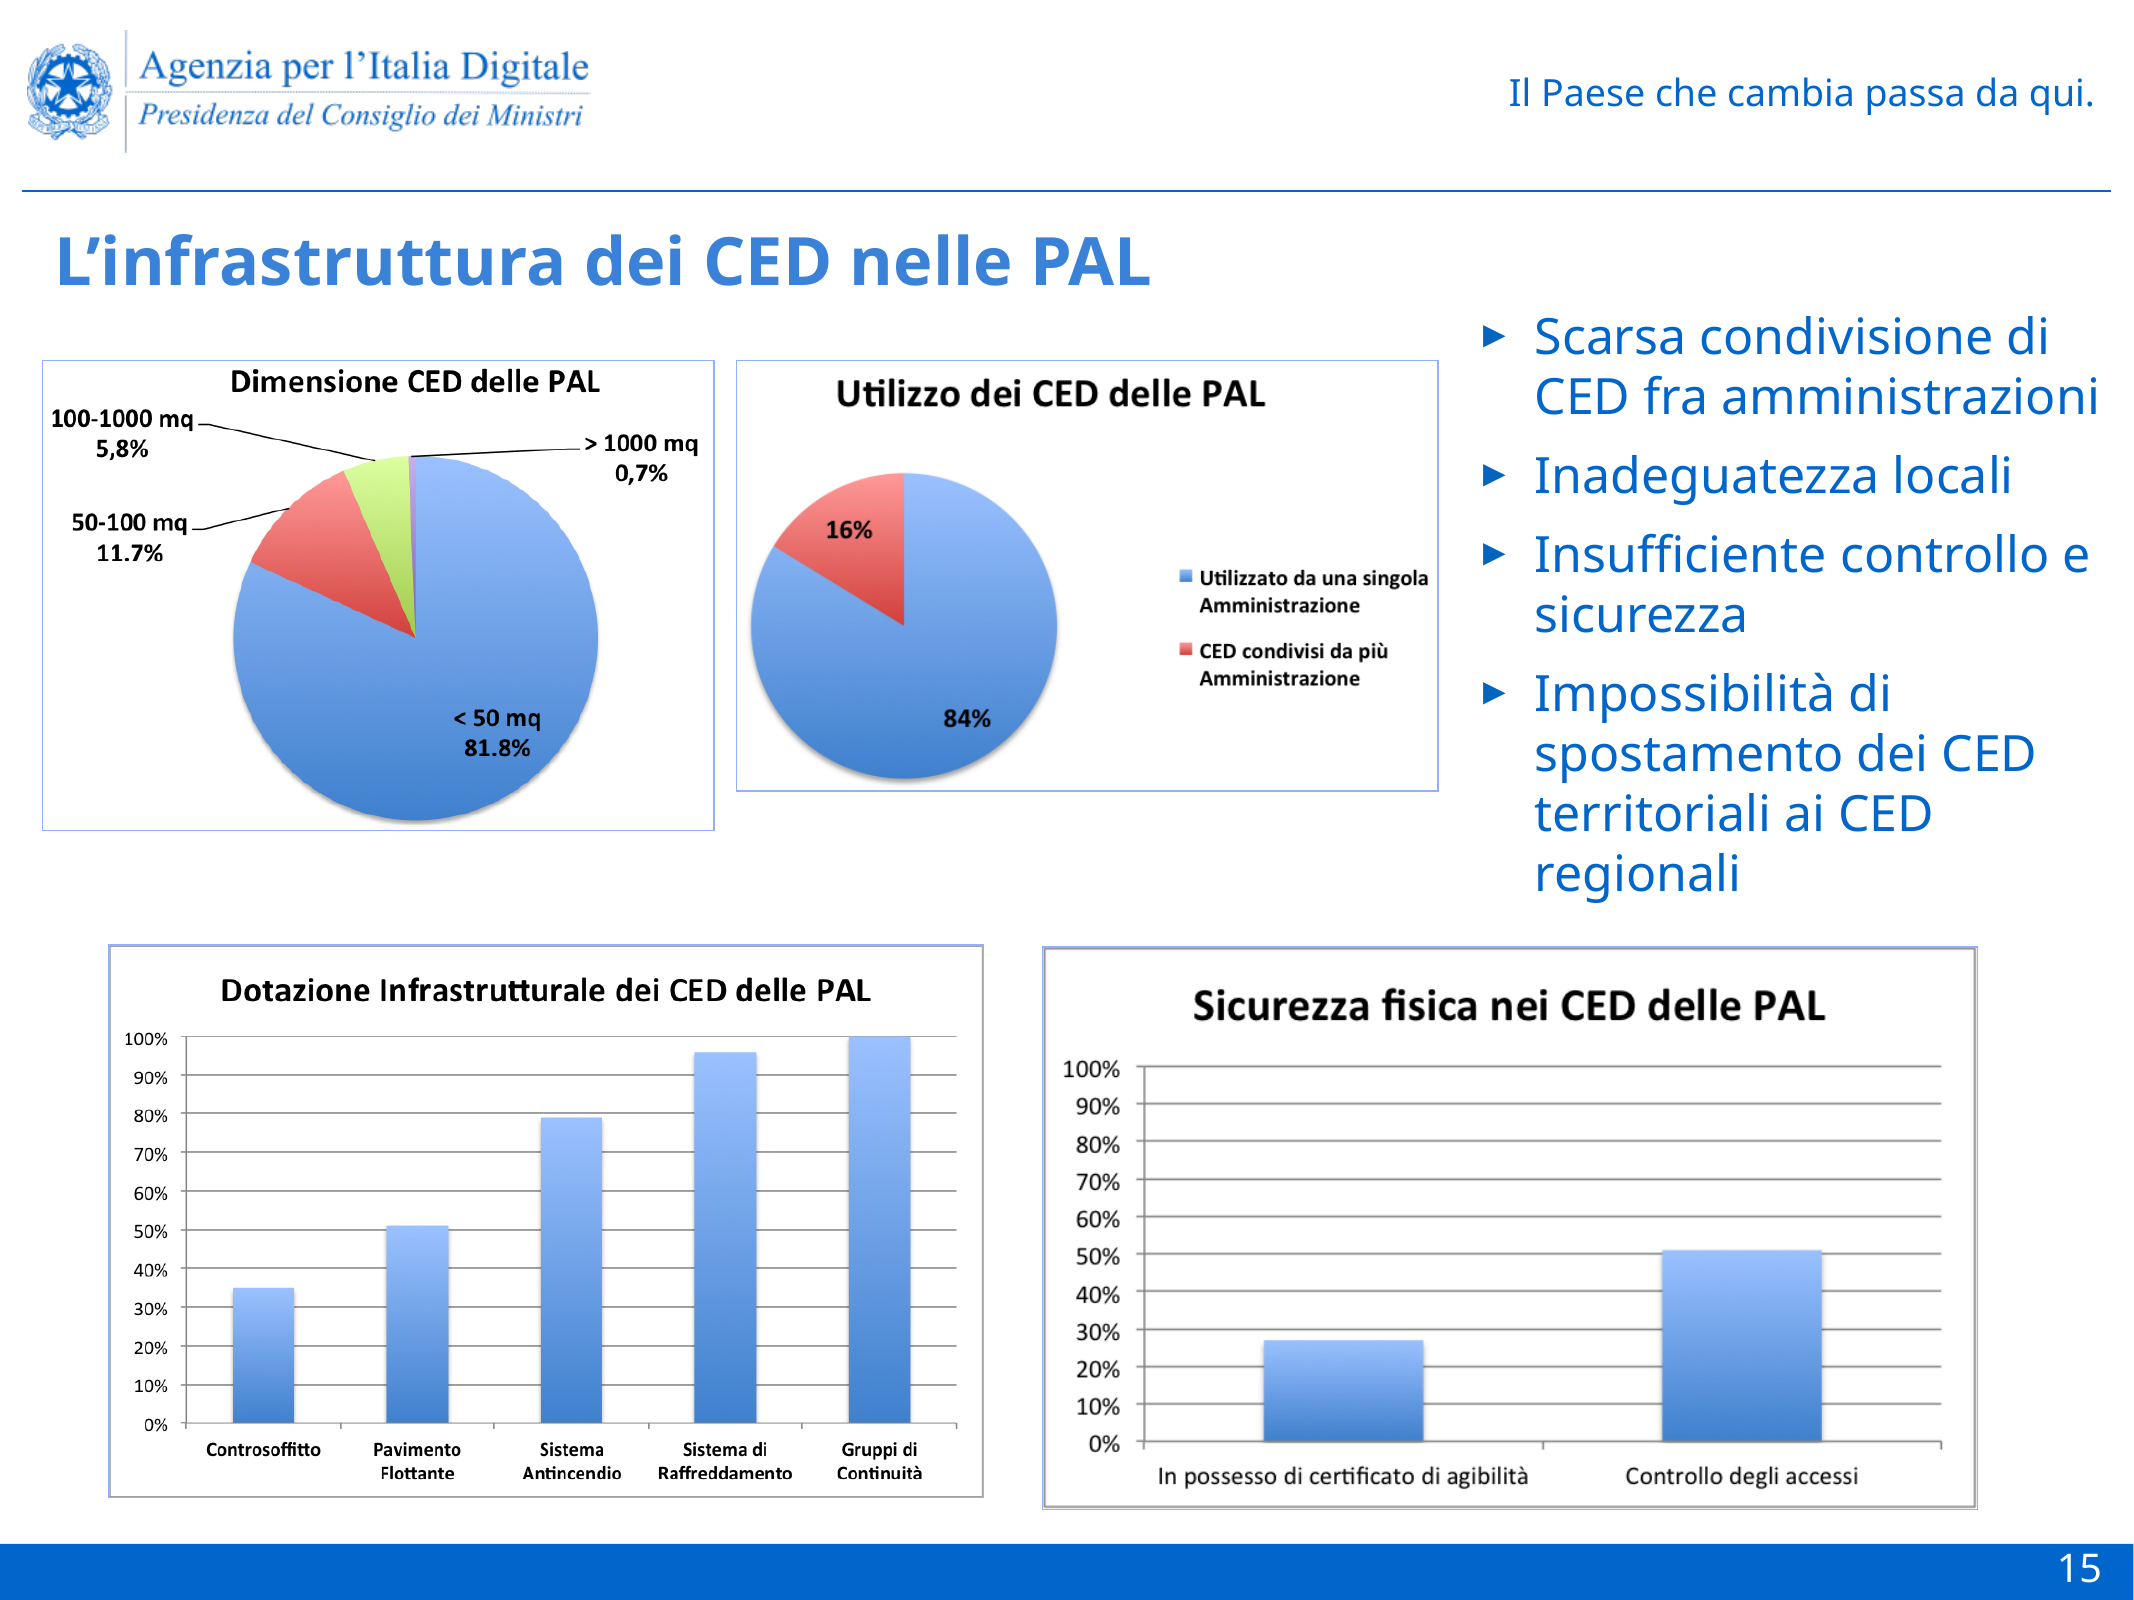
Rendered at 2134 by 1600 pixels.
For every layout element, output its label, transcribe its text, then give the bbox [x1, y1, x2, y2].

slide_number 15 [1801, 1542, 2103, 1600]
text_box L’infrastruttura dei CED nelle PAL [46, 226, 2036, 362]
picture [43, 360, 714, 830]
picture [27, 30, 591, 153]
picture [737, 360, 1438, 791]
text_box Scarsa condivisione di CED fra amministrazioni Inadeguatezza locali Insufficiente controllo e sicurezza Impossibilità di spostamento dei CED territoriali ai CED regionali [1468, 297, 2115, 988]
picture [1043, 947, 1977, 1509]
picture [109, 945, 983, 1497]
